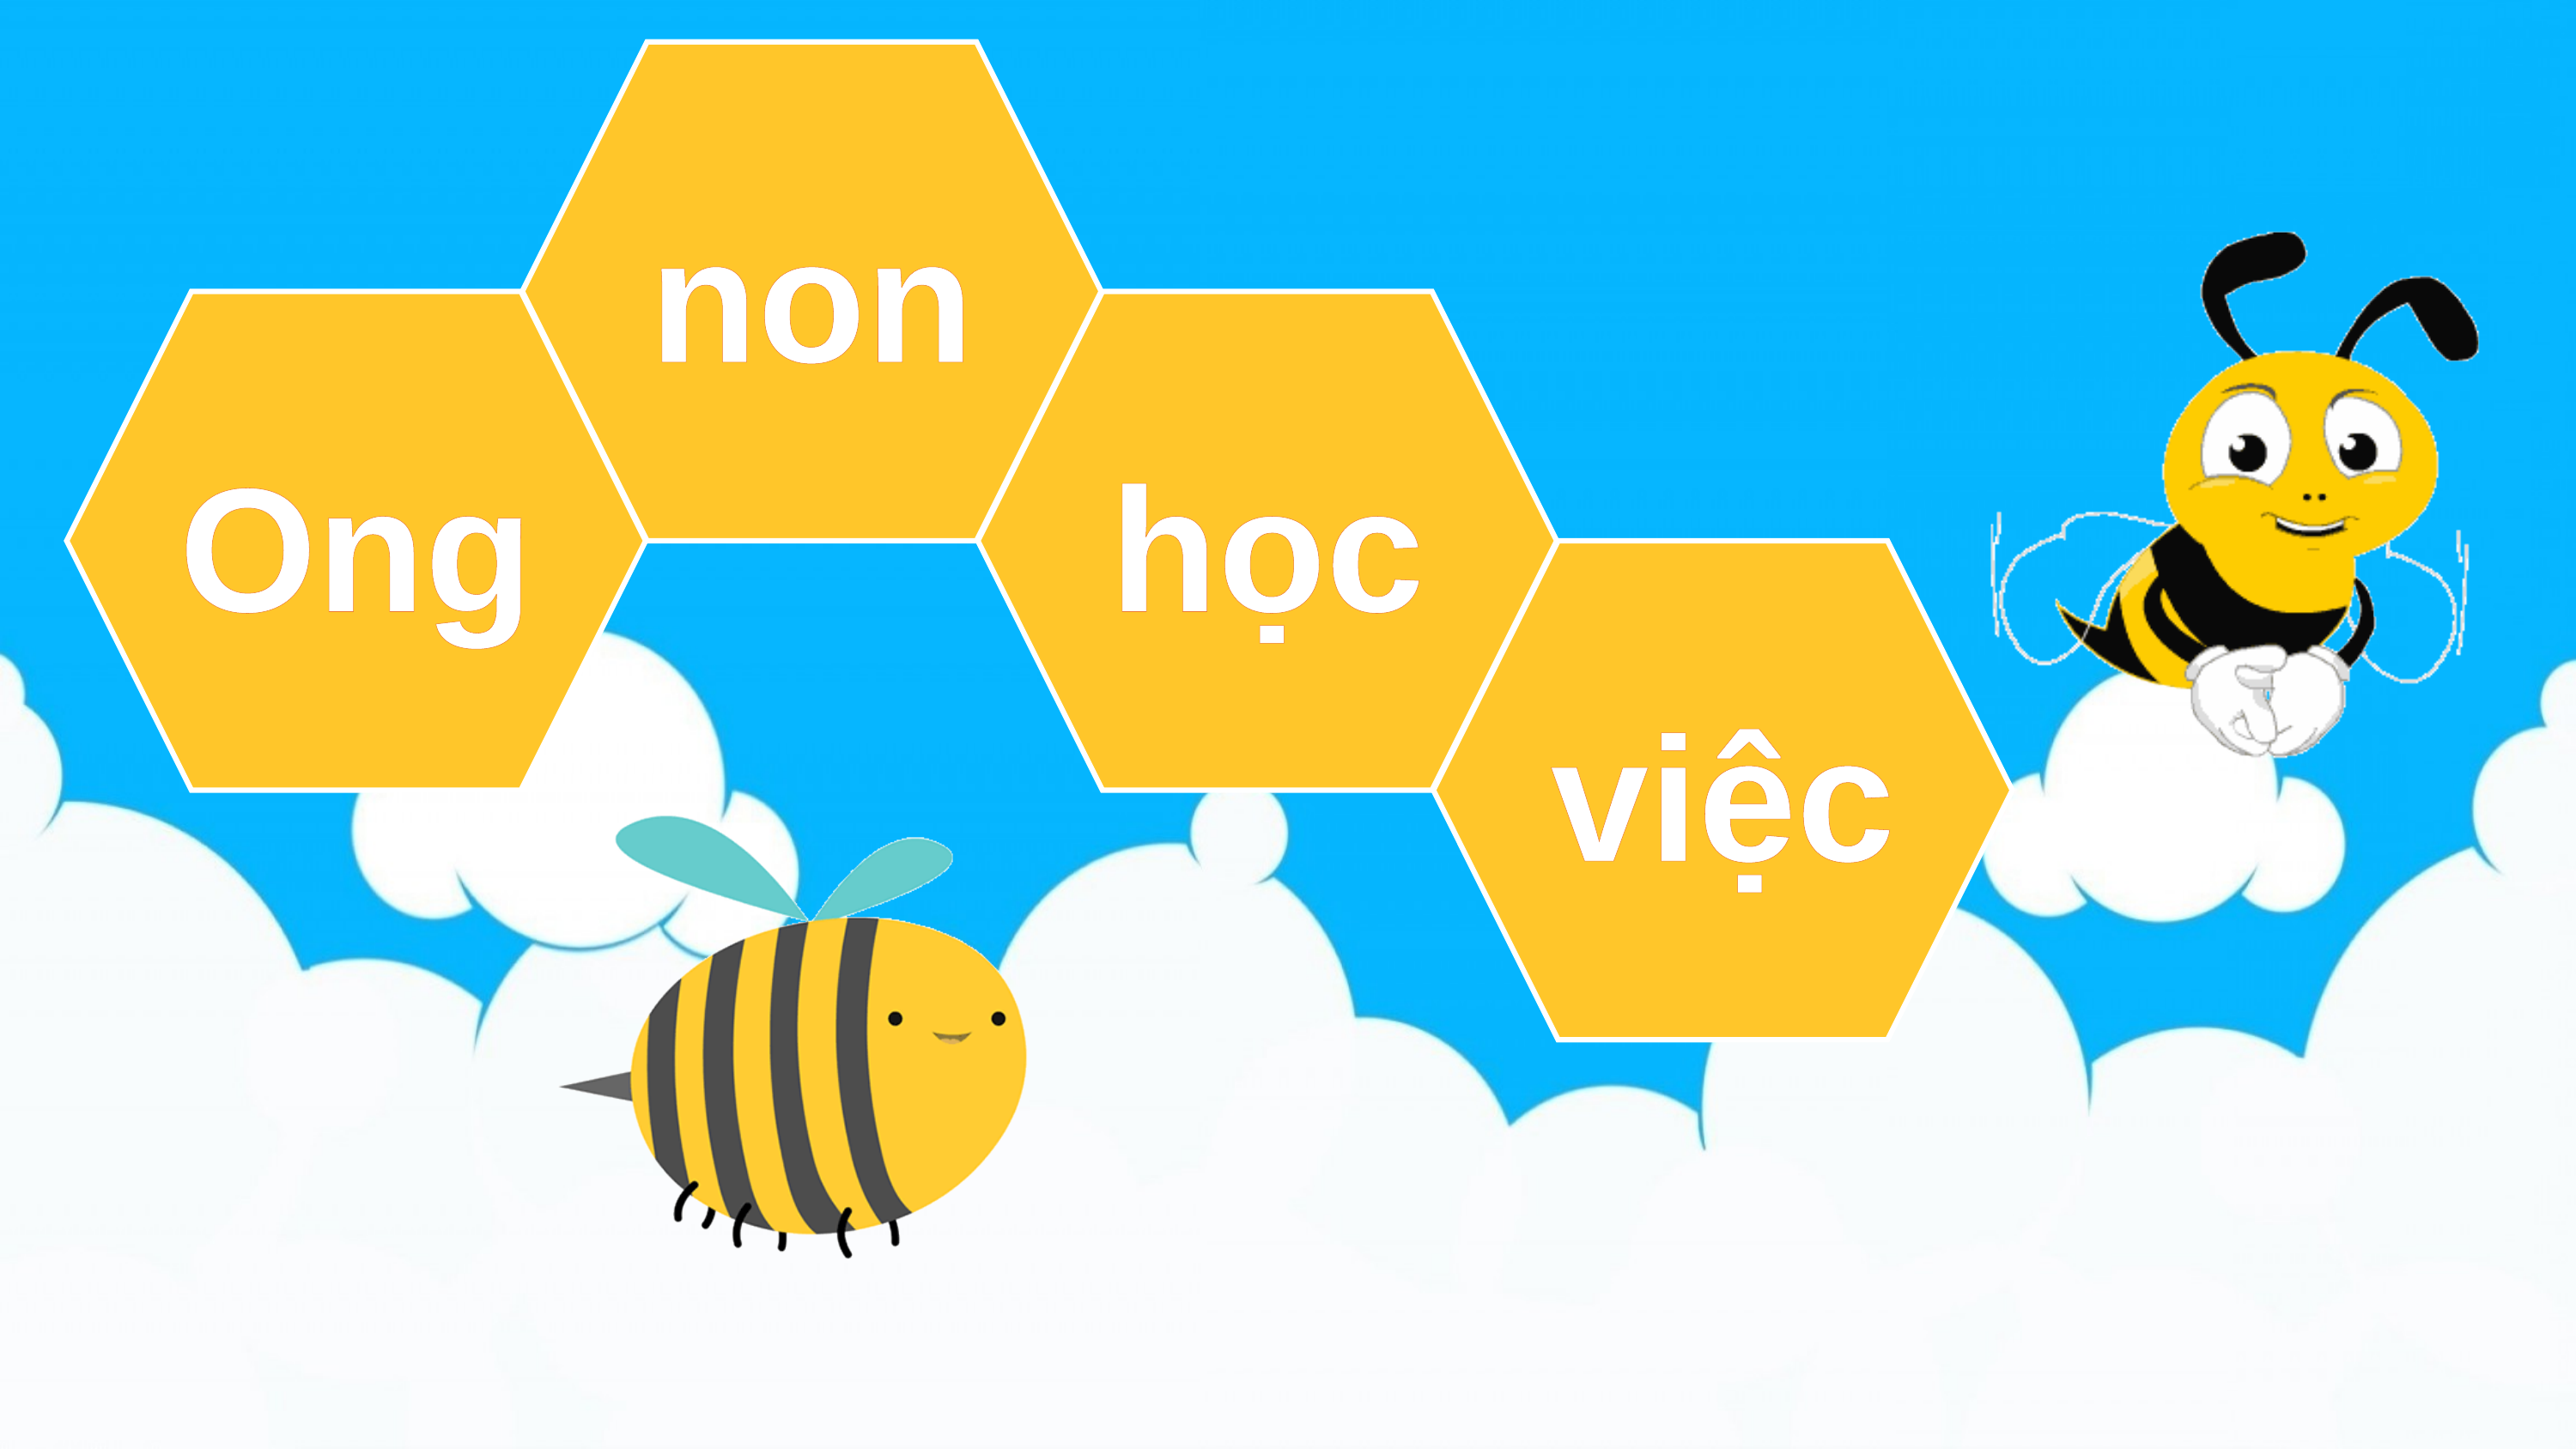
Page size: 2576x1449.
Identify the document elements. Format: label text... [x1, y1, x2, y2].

text_box học [976, 290, 1558, 791]
picture [0, 232, 2576, 1449]
text_box việc [1432, 539, 2014, 1041]
picture [646, 39, 1434, 291]
text_box non [521, 40, 1102, 542]
text_box Ong [65, 290, 647, 791]
